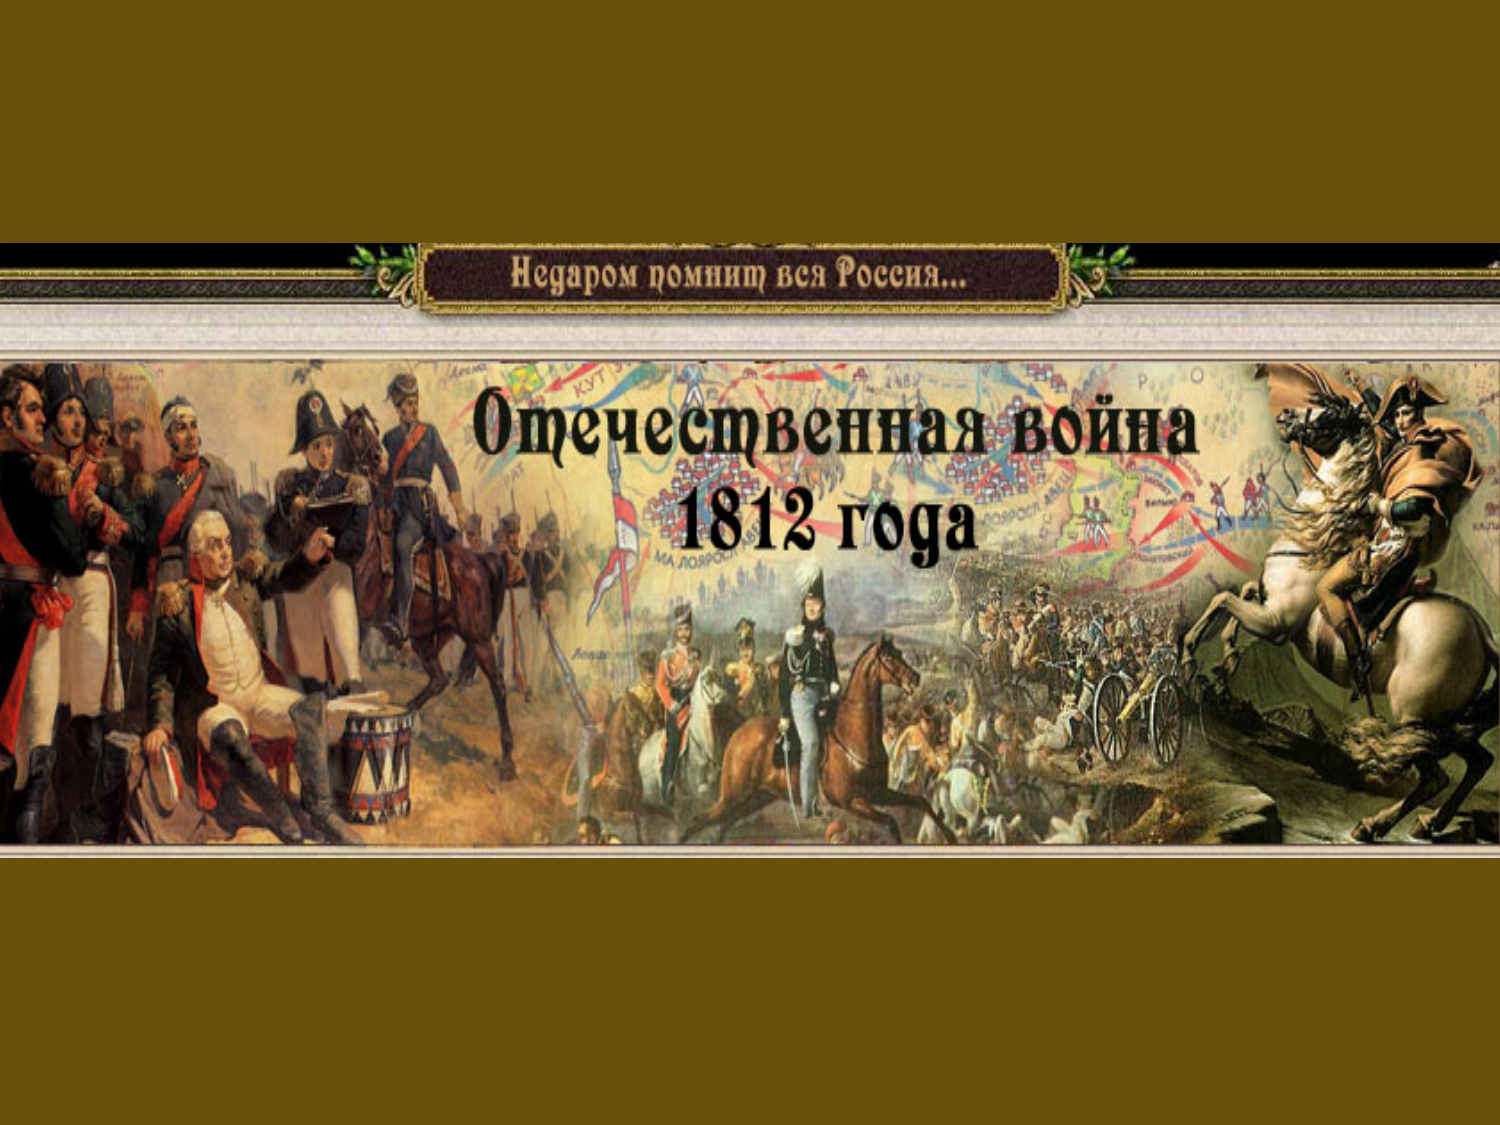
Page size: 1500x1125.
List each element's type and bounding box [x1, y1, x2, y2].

picture [0, 243, 1500, 859]
